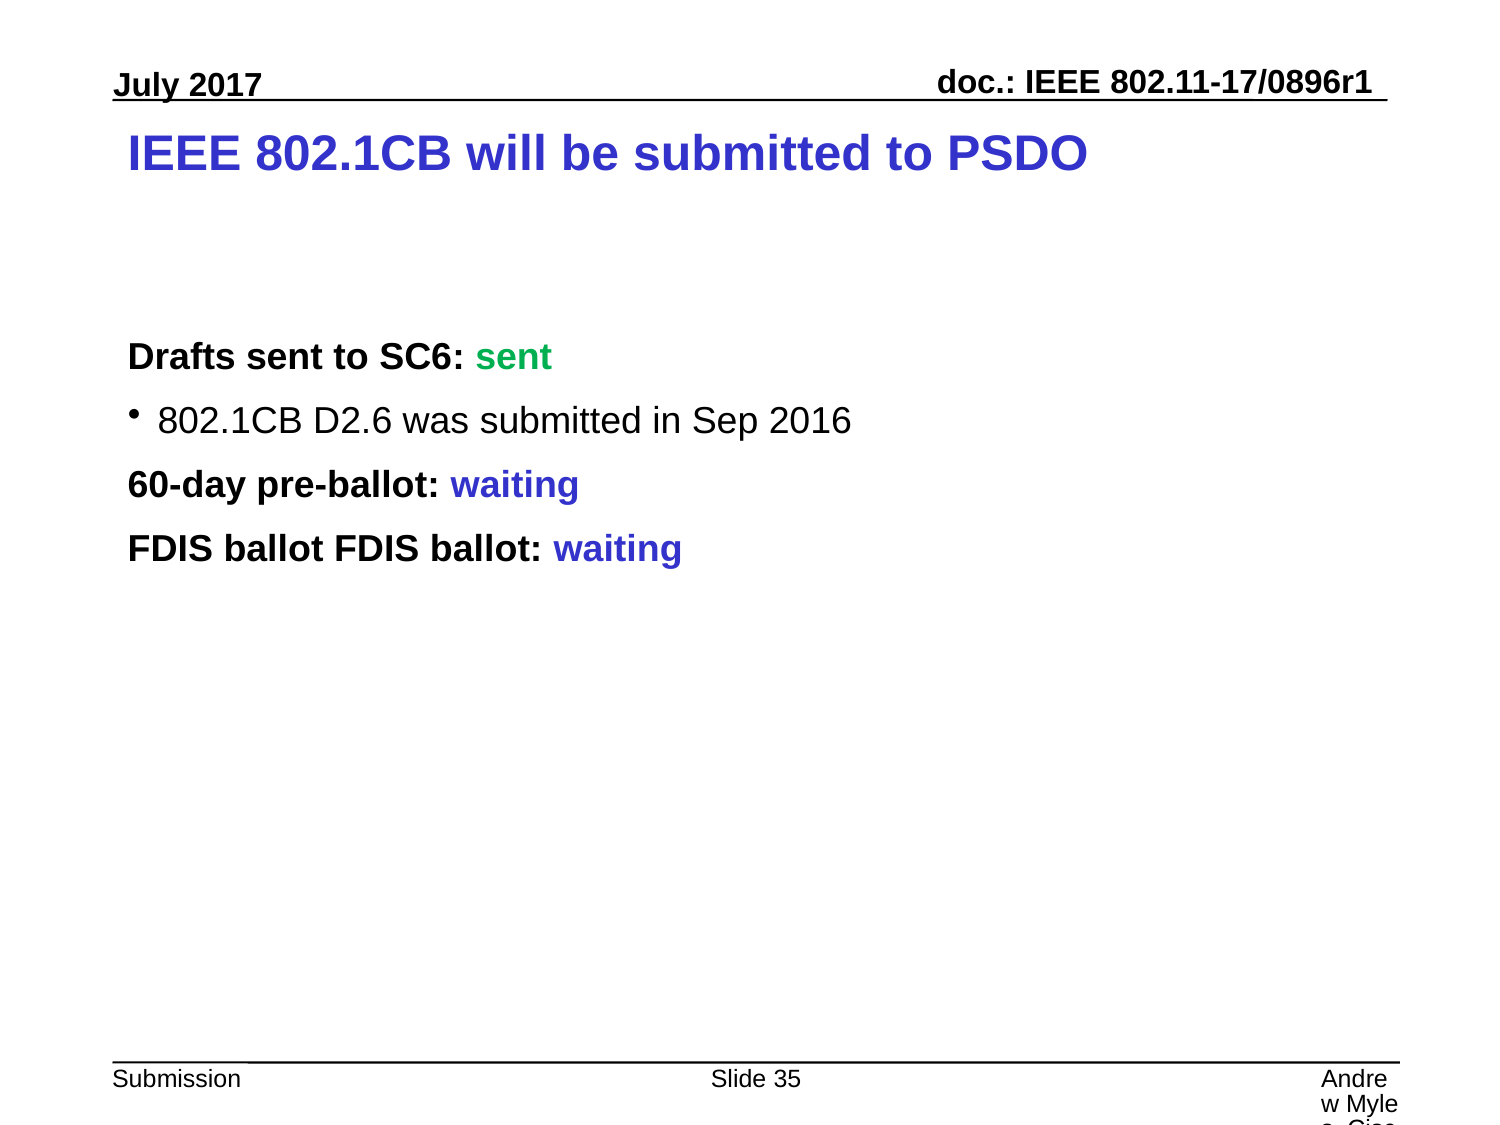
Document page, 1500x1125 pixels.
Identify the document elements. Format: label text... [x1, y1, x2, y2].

title IEEE 802.1CB will be submitted to PSDO [112, 112, 1388, 288]
slide_number Slide 35 [709, 1061, 803, 1093]
footer Andrew Myles, Cisco [1320, 1061, 1402, 1093]
list Drafts sent to SC6: sent 802.1CB D2.6 was submitted in Sep 2016 60-day pre-ballot: waiting FDIS ballot FDIS ballot: waiting [112, 324, 1388, 1000]
